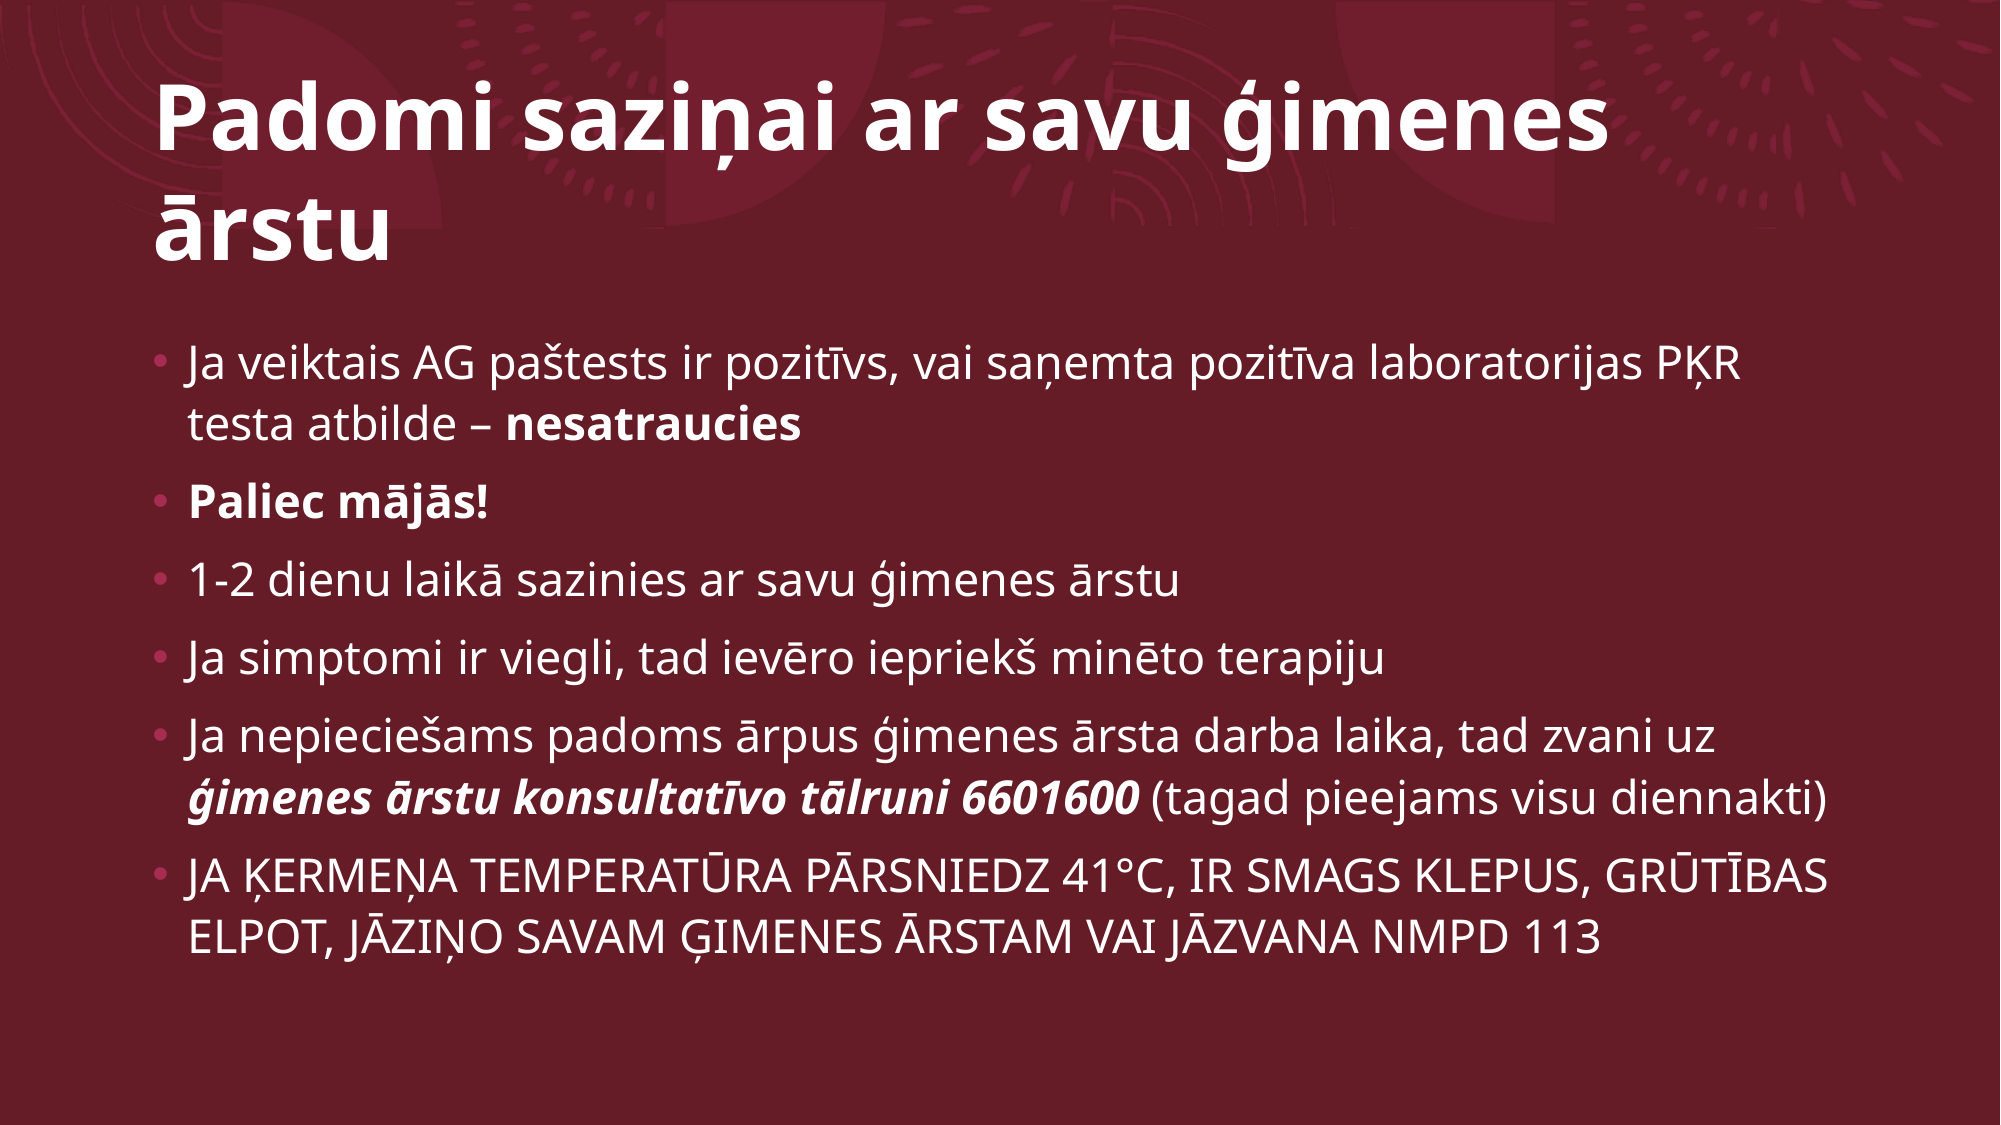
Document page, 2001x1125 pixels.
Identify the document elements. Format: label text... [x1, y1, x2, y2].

title Padomi saziņai ar savu ģimenes ārstu [137, 60, 1863, 278]
list Ja veiktais AG paštests ir pozitīvs, vai saņemta pozitīva laboratorijas PĶR testa atbilde – nesatraucies Paliec mājās! 1-2 dienu laikā sazinies ar savu ģimenes ārstu Ja simptomi ir viegli, tad ievēro iepriekš minēto terapiju Ja nepieciešams padoms ārpus ģimenes ārsta darba laika, tad zvani uz ģimenes ārstu konsultatīvo tālruni 6601600 (tagad pieejams visu diennakti) JA ĶERMEŅA TEMPERATŪRA PĀRSNIEDZ 41°C, IR SMAGS KLEPUS, GRŪTĪBAS ELPOT, JĀZIŅO SAVAM ĢIMENES ĀRSTAM VAI JĀZVANA NMPD 113 [137, 319, 1863, 1065]
